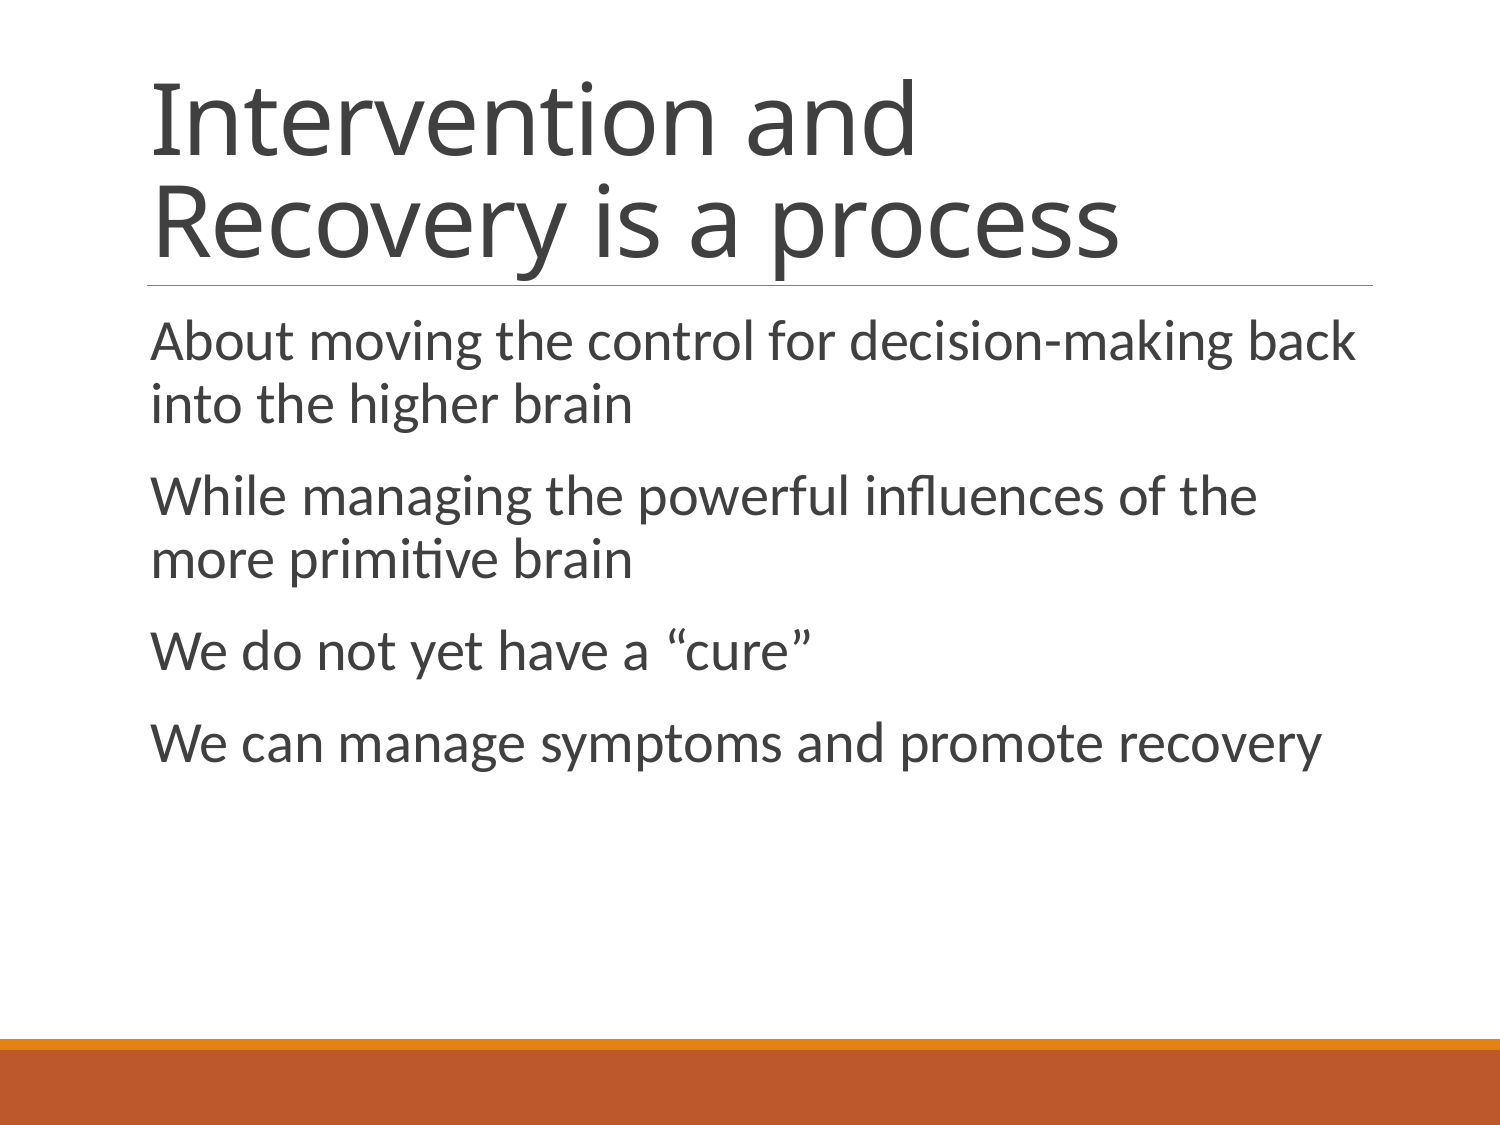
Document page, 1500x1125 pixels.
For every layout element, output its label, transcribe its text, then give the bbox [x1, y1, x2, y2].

title Intervention and Recovery is a process [135, 47, 1373, 285]
list About moving the control for decision-making back into the higher brain While managing the powerful influences of the more primitive brain We do not yet have a “cure” We can manage symptoms and promote recovery [135, 302, 1373, 963]
